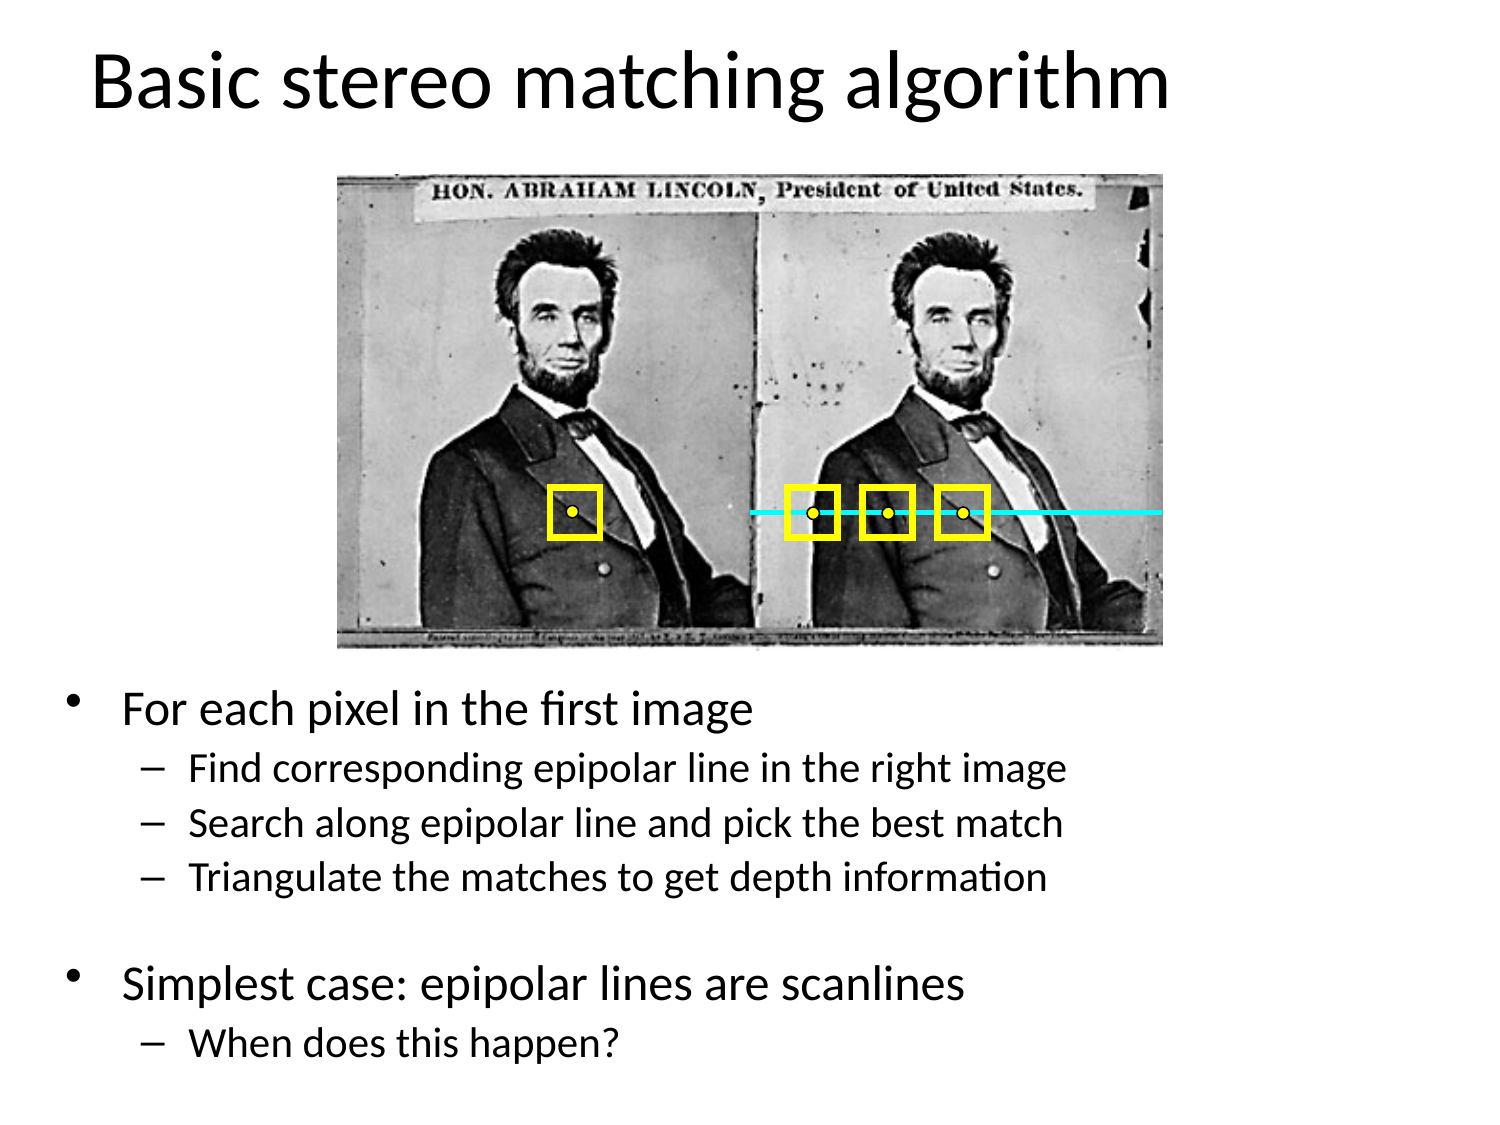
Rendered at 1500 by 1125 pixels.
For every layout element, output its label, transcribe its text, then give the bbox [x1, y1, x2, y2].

picture [337, 174, 1163, 651]
list For each pixel in the first image Find corresponding epipolar line in the right image Search along epipolar line and pick the best match Triangulate the matches to get depth information Simplest case: epipolar lines are scanlines When does this happen? [49, 674, 1476, 1076]
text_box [862, 487, 913, 538]
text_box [937, 487, 988, 538]
title Basic stereo matching algorithm [74, 0, 1426, 151]
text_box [787, 487, 838, 538]
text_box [549, 487, 601, 538]
